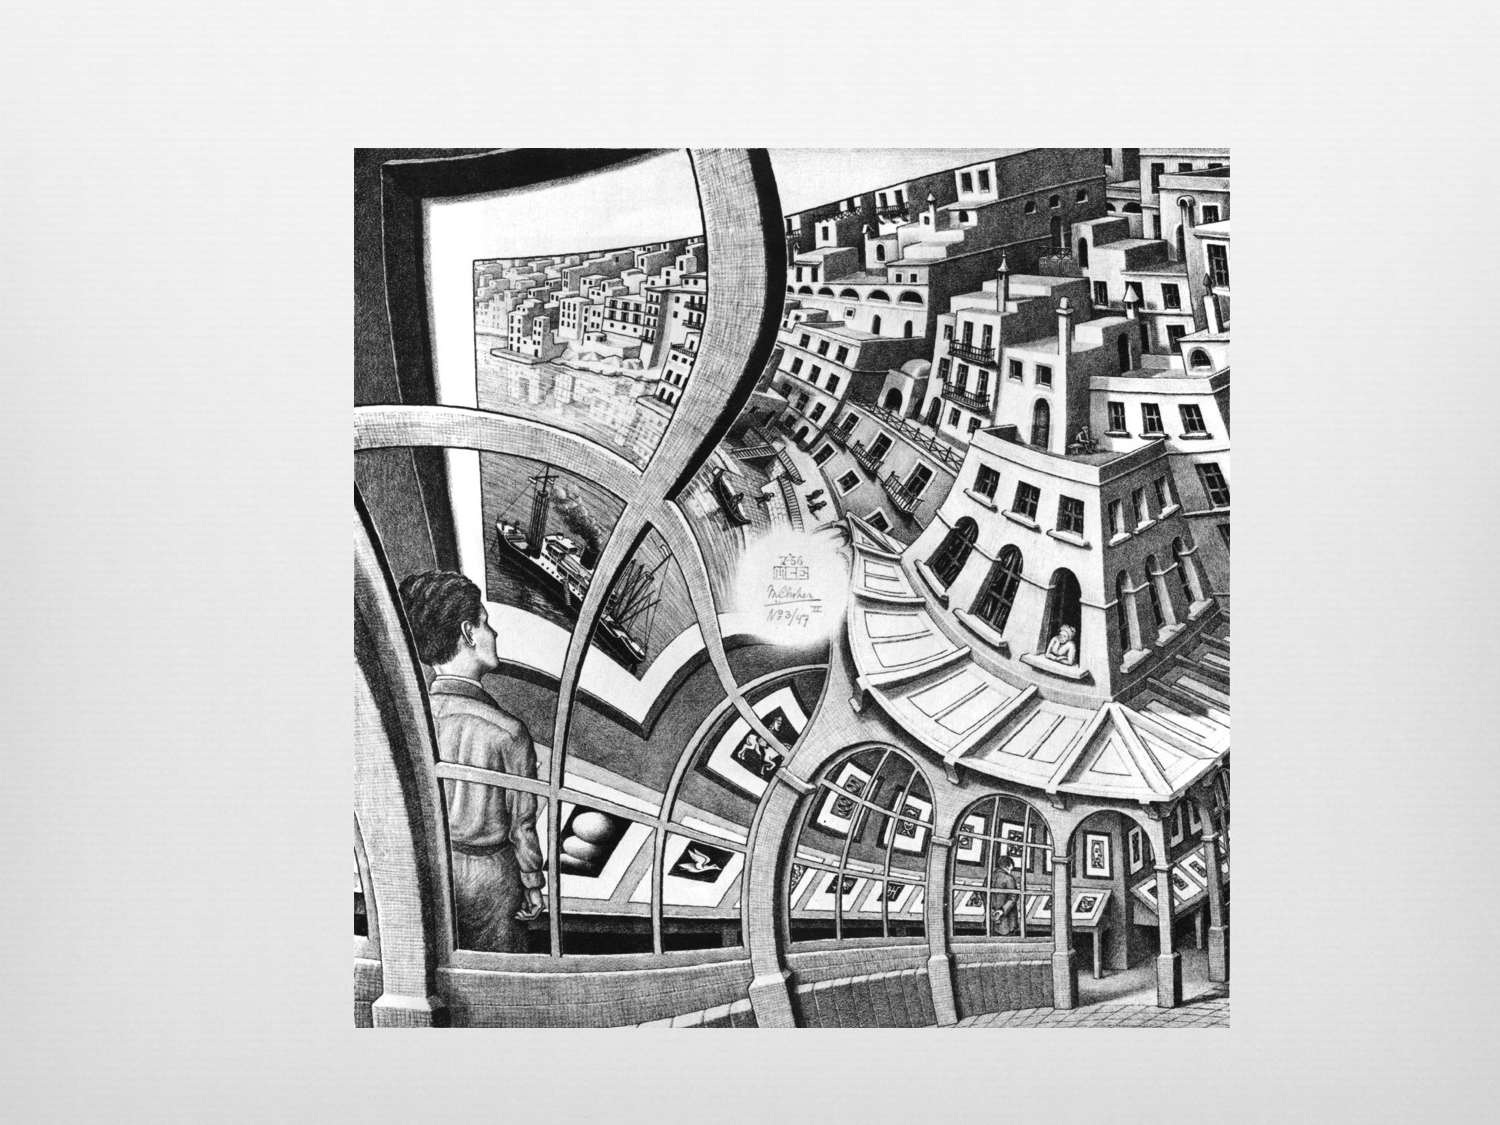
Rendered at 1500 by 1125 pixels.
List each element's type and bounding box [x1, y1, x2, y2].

list [0, 147, 1500, 1029]
